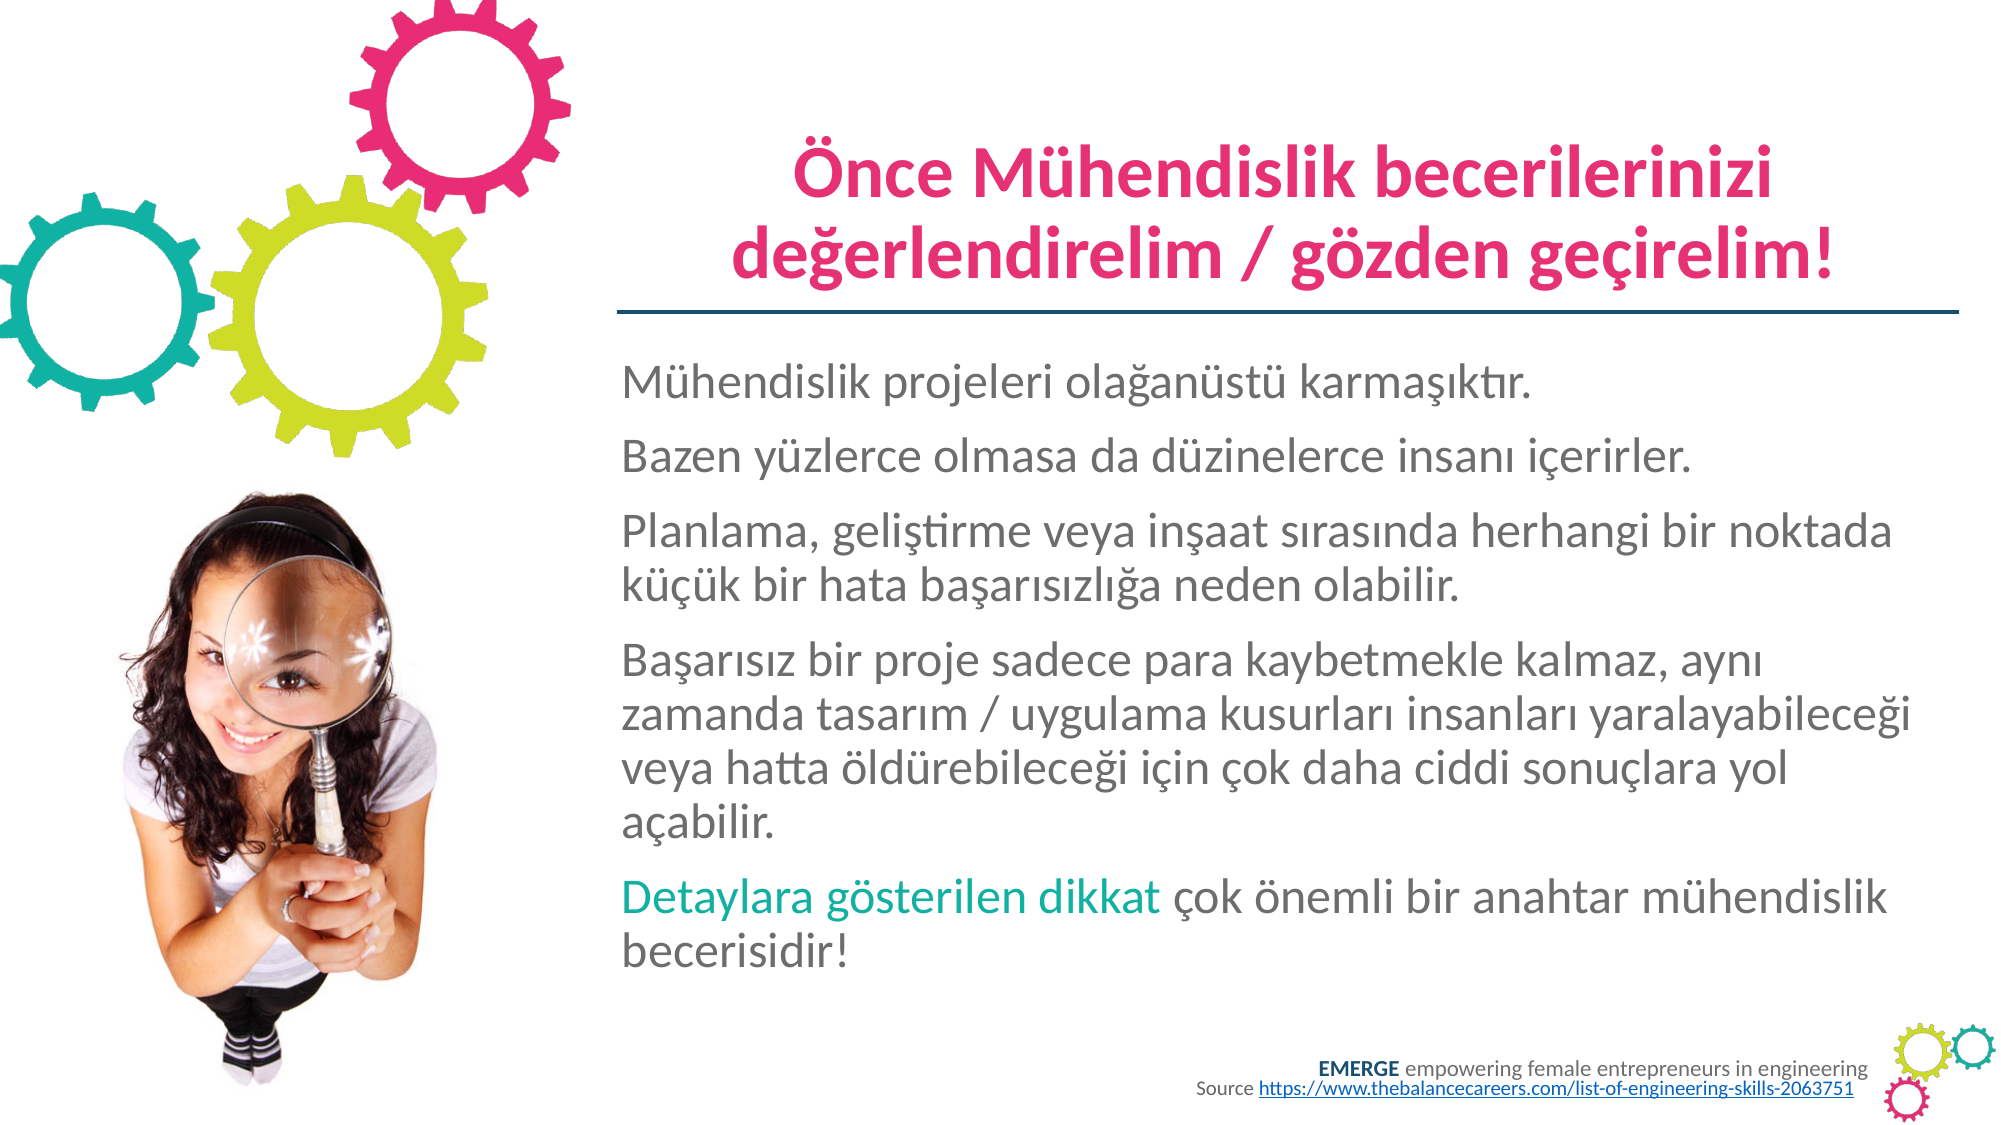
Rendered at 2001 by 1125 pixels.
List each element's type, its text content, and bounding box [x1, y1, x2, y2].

picture [0, 0, 666, 1108]
list Mühendislik projeleri olağanüstü karmaşıktır. Bazen yüzlerce olmasa da düzinelerce insanı içerirler. Planlama, geliştirme veya inşaat sırasında herhangi bir noktada küçük bir hata başarısızlığa neden olabilir. Başarısız bir proje sadece para kaybetmekle kalmaz, aynı zamanda tasarım / uygulama kusurları insanları yaralayabileceği veya hatta öldürebileceği için çok daha ciddi sonuçlara yol açabilir. Detaylara gösterilen dikkat çok önemli bir anahtar mühendislik becerisidir! [606, 347, 1963, 1000]
picture [1875, 1000, 2001, 1125]
list Önce Mühendislik becerilerinizi değerlendirelim / gözden geçirelim! [621, 125, 1948, 240]
text_box Source https://www.thebalancecareers.com/list-of-engineering-skills-2063751 [1181, 1066, 1884, 1107]
